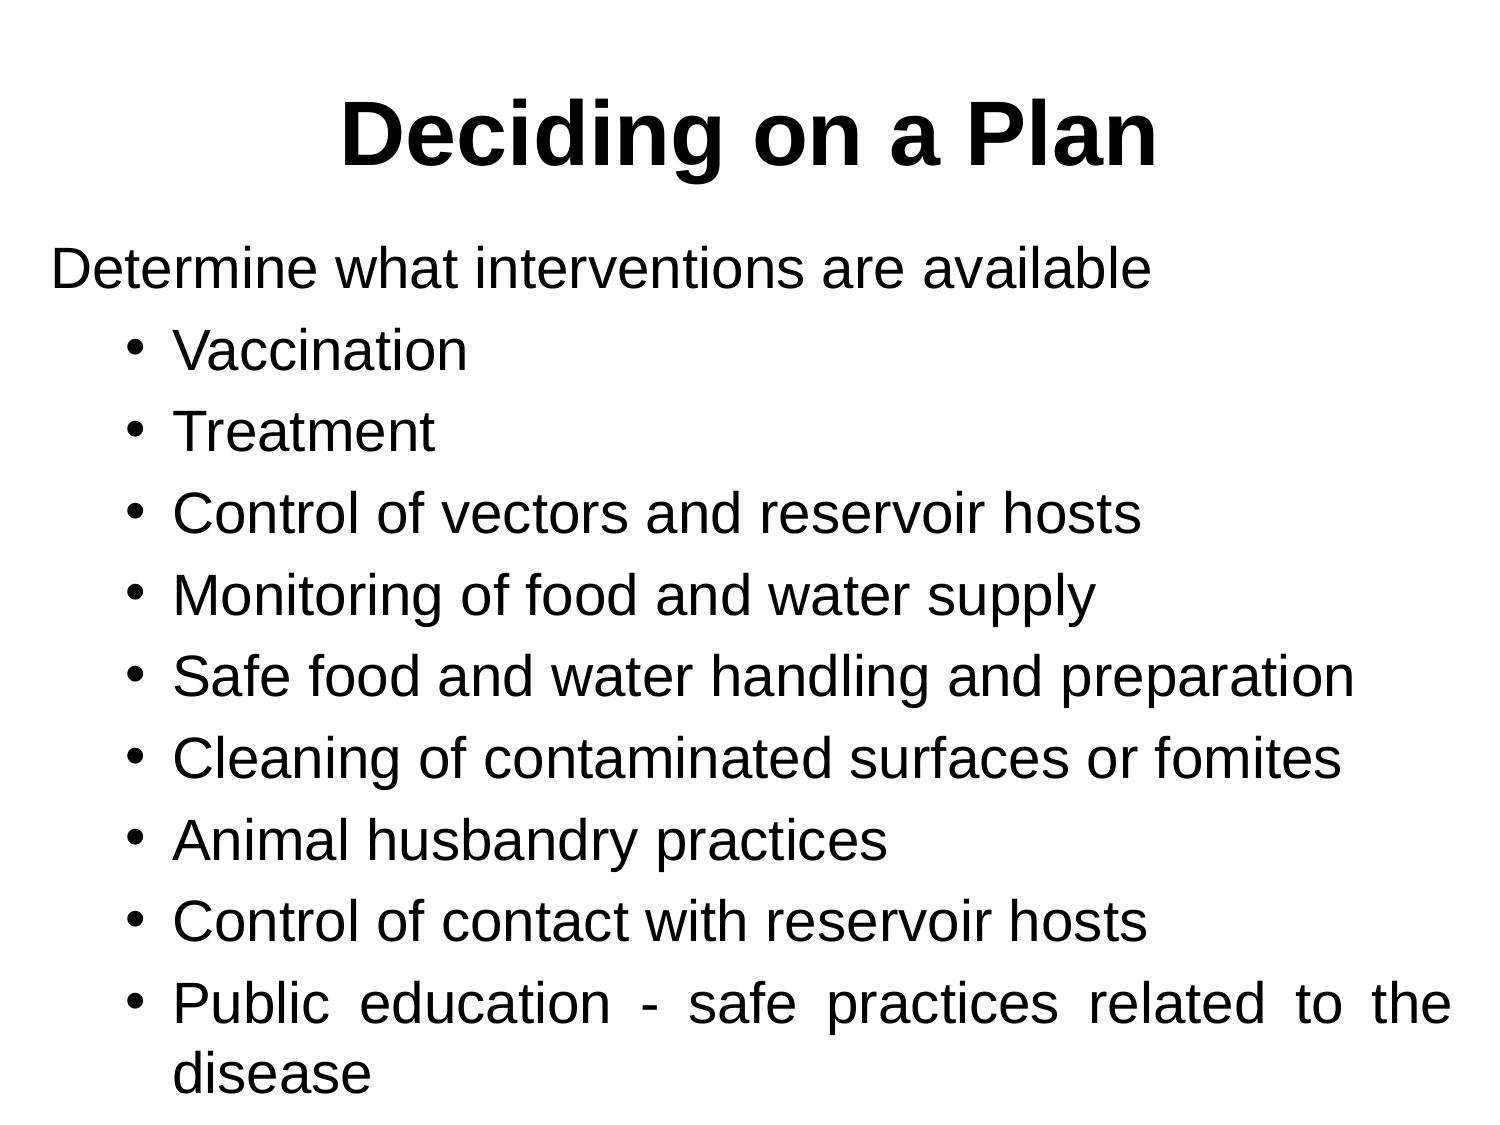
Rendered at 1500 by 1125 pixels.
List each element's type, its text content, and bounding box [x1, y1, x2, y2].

title Deciding on a Plan [75, 35, 1425, 222]
list Determine what interventions are available Vaccination Treatment Control of vectors and reservoir hosts Monitoring of food and water supply Safe food and water handling and preparation Cleaning of contaminated surfaces or fomites Animal husbandry practices Control of contact with reservoir hosts Public education - safe practices related to the disease [35, 222, 1470, 1100]
